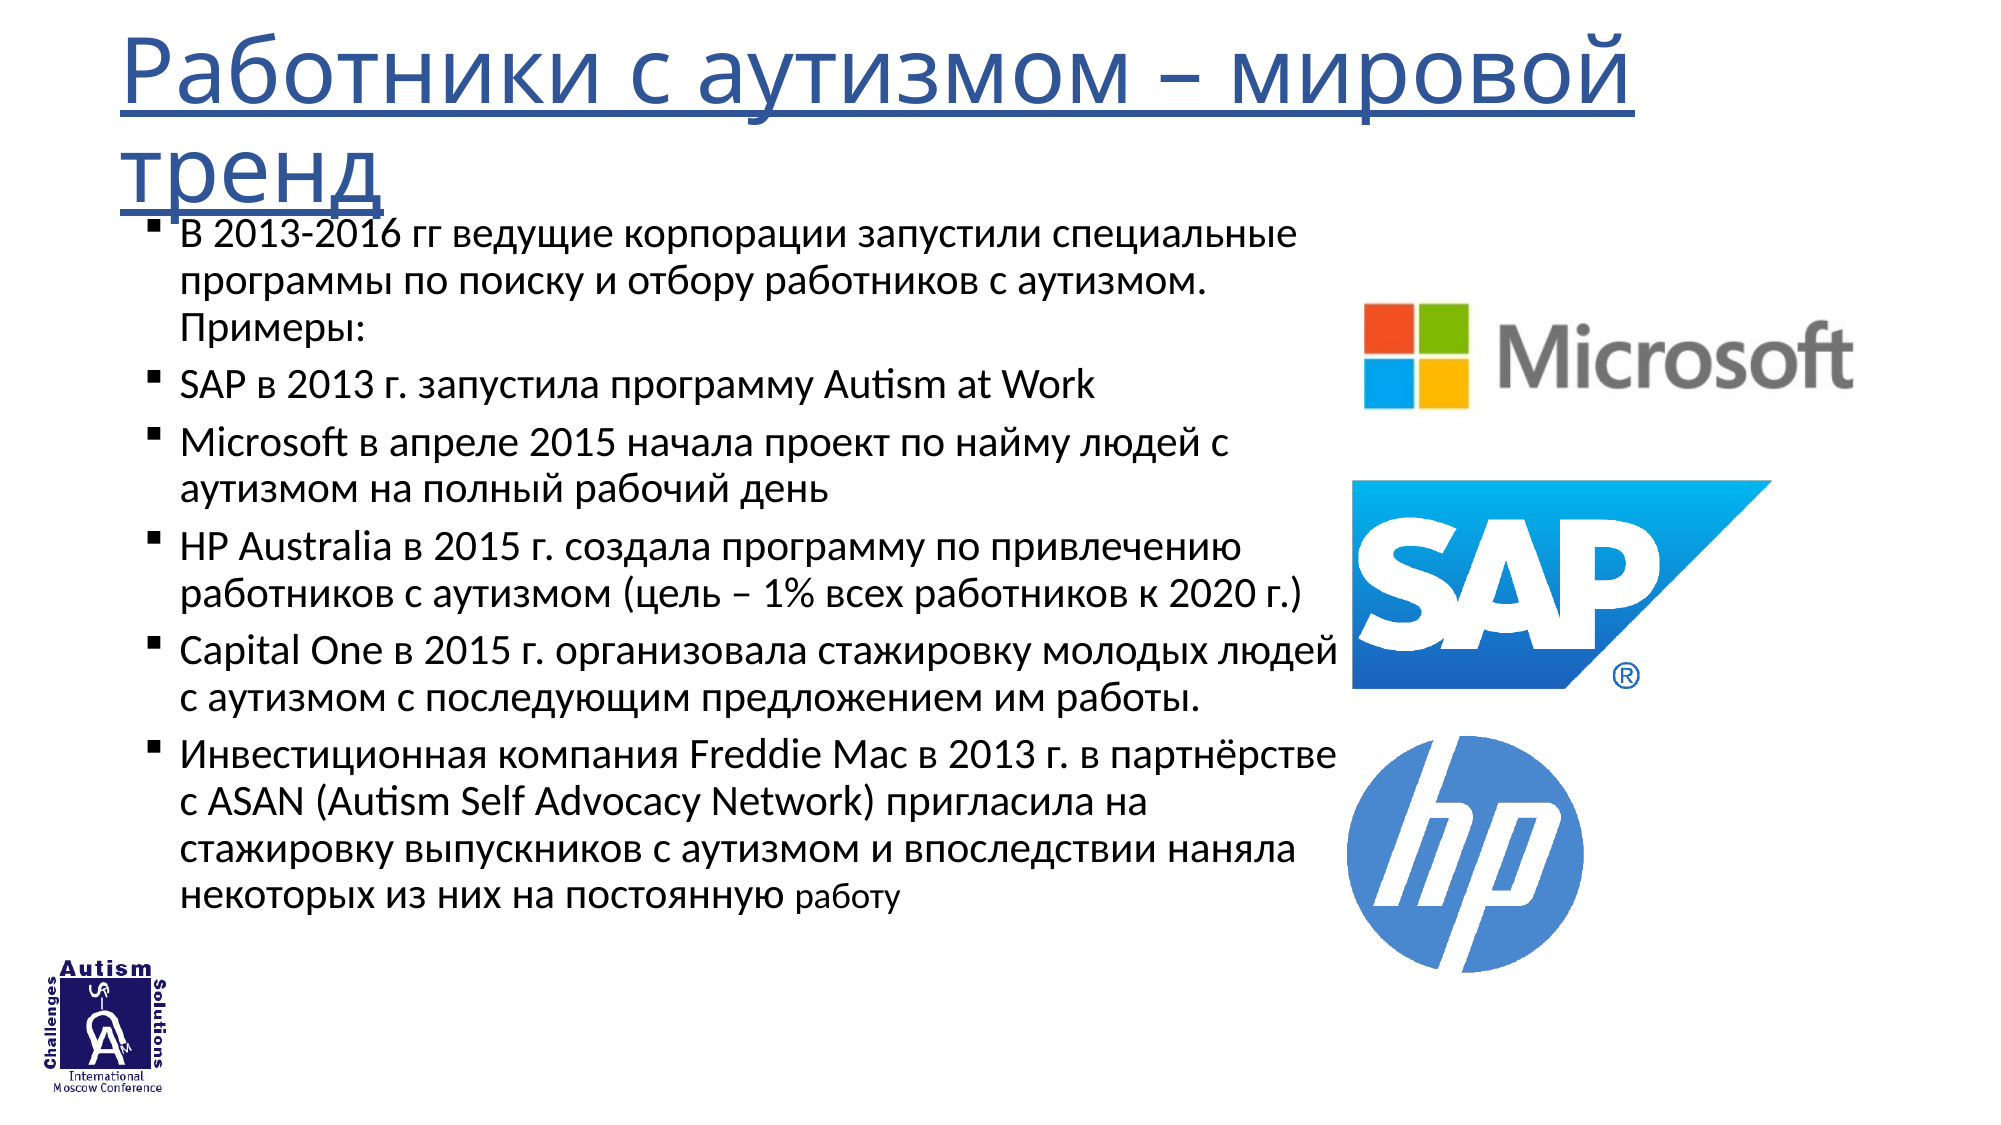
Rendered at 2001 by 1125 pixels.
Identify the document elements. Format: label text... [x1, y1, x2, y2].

picture [1346, 735, 1584, 973]
picture [28, 945, 182, 1096]
list В 2013-2016 гг ведущие корпорации запустили специальные программы по поиску и отбору работников с аутизмом. Примеры: SAP в 2013 г. запустила программу Autism at Work Microsoft в апреле 2015 начала проект по найму людей с аутизмом на полный рабочий день HP Australia в 2015 г. создала программу по привлечению работников с аутизмом (цель – 1% всех работников к 2020 г.) Capital One в 2015 г. организовала стажировку молодых людей с аутизмом с последующим предложением им работы. Инвестиционная компания Freddie Mac в 2013 г. в партнёрстве с ASAN (Autism Self Advocacy Network) пригласила на стажировку выпускников с аутизмом и впоследствии наняла некоторых из них на постоянную работу [129, 202, 1362, 1030]
title Работники с аутизмом – мировой тренд [104, 14, 1830, 232]
picture [1346, 241, 1962, 695]
